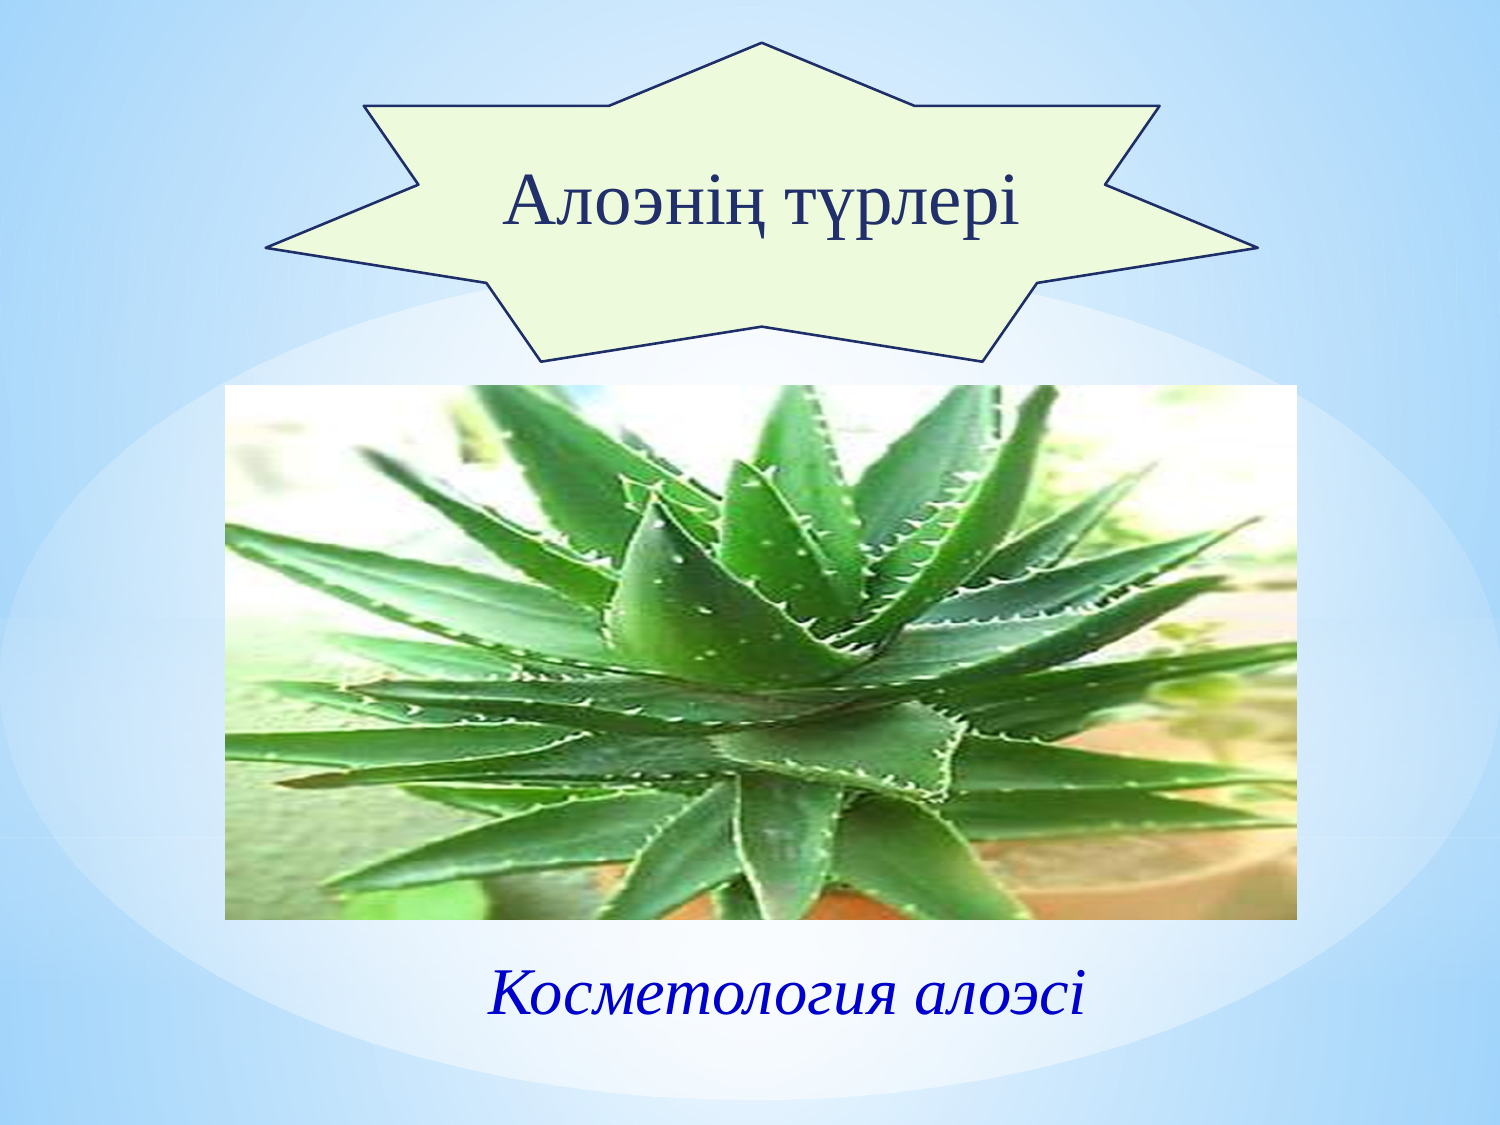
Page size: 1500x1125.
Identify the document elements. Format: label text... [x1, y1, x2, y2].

text_box Алоэнің түрлері [264, 41, 1260, 363]
picture [225, 385, 1298, 921]
text_box Косметология алоэсі [473, 940, 1104, 1036]
